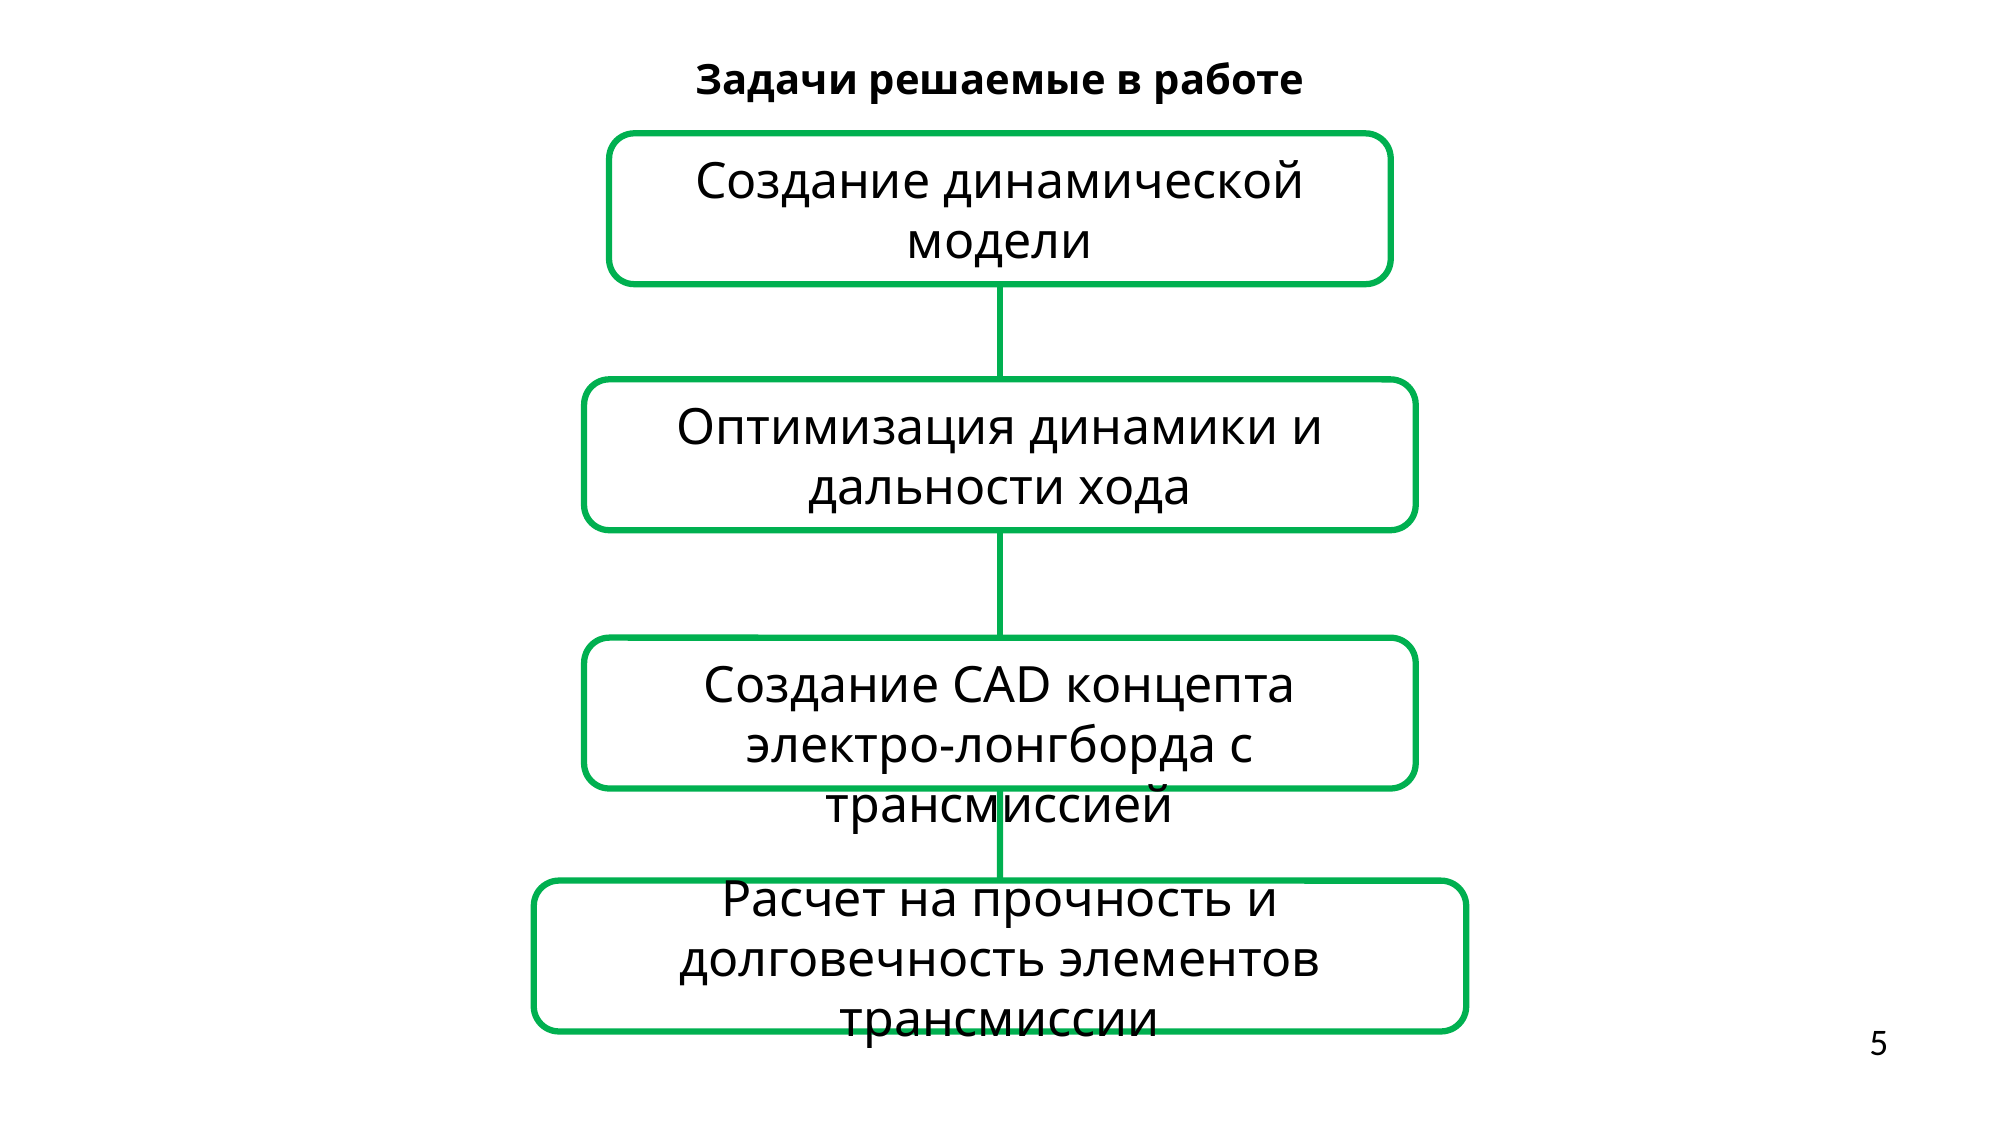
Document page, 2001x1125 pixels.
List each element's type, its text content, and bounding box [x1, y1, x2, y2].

text_box Создание CAD концепта электро-лонгборда с трансмиссией [584, 637, 1416, 789]
text_box Создание динамической модели [609, 133, 1391, 285]
text_box Расчет на прочность и долговечность элементов трансмиссии [533, 880, 1467, 1032]
text_box Задачи решаемые в работе [0, 20, 2000, 110]
text_box 5 [1835, 1010, 1922, 1071]
text_box Оптимизация динамики и дальности хода [584, 379, 1416, 531]
